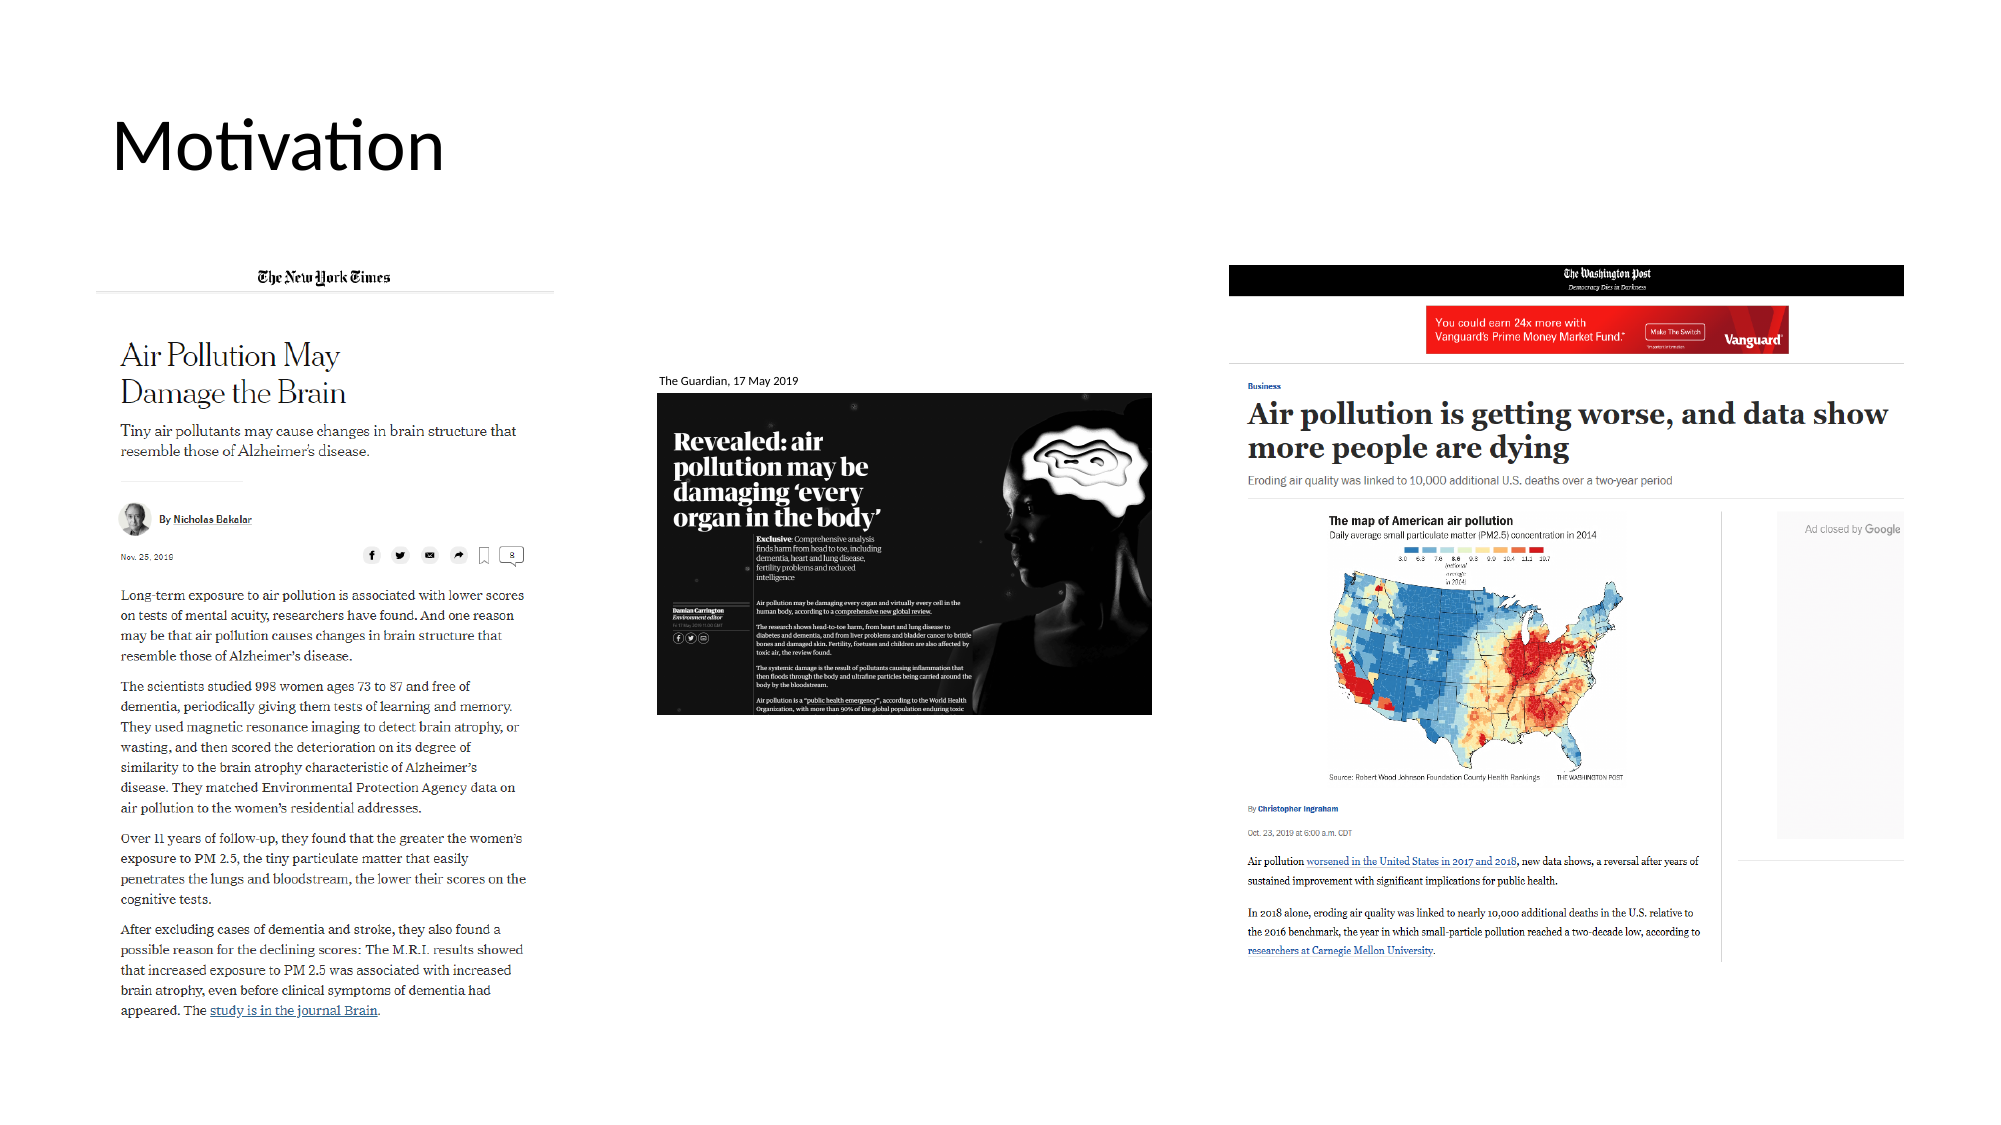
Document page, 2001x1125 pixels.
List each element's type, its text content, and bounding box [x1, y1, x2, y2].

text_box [644, 365, 1152, 715]
picture [1229, 265, 1904, 962]
picture [96, 265, 554, 1024]
text_box Motivation [96, 11, 1907, 194]
